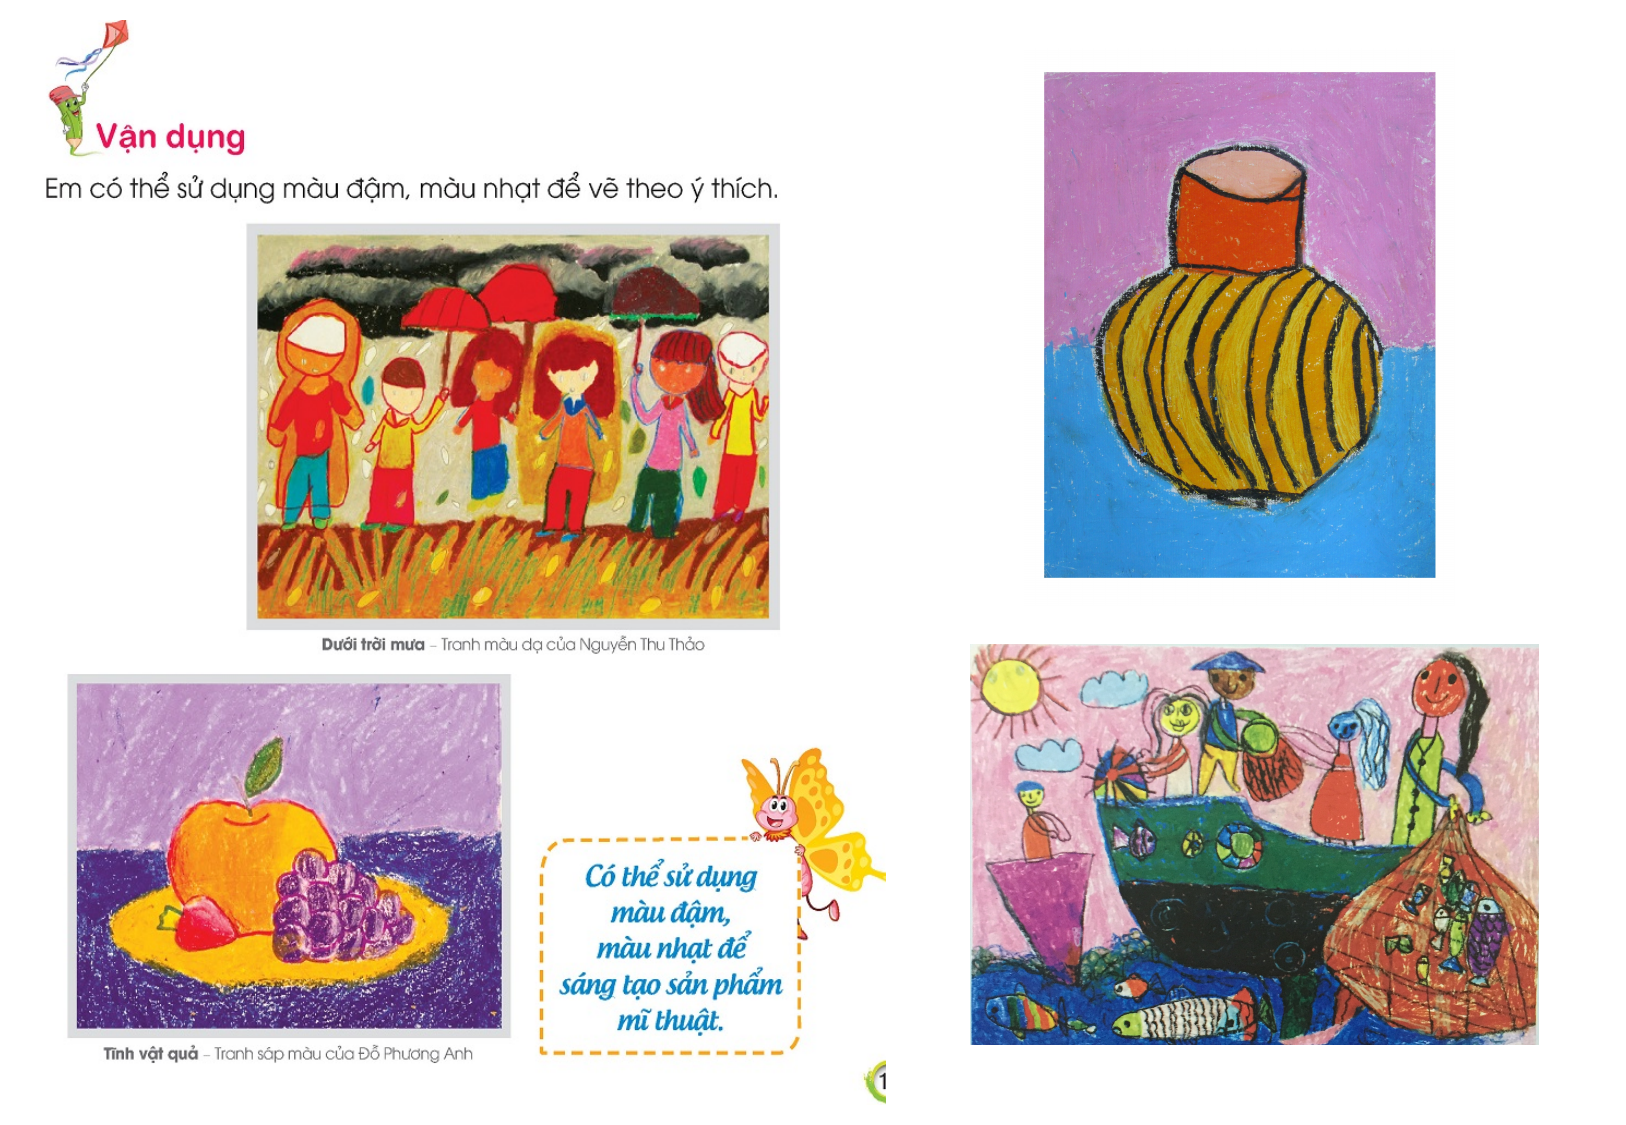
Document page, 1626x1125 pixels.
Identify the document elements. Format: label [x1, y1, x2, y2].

picture [1024, 48, 1455, 607]
picture [970, 644, 1539, 1045]
picture [28, 20, 887, 1105]
